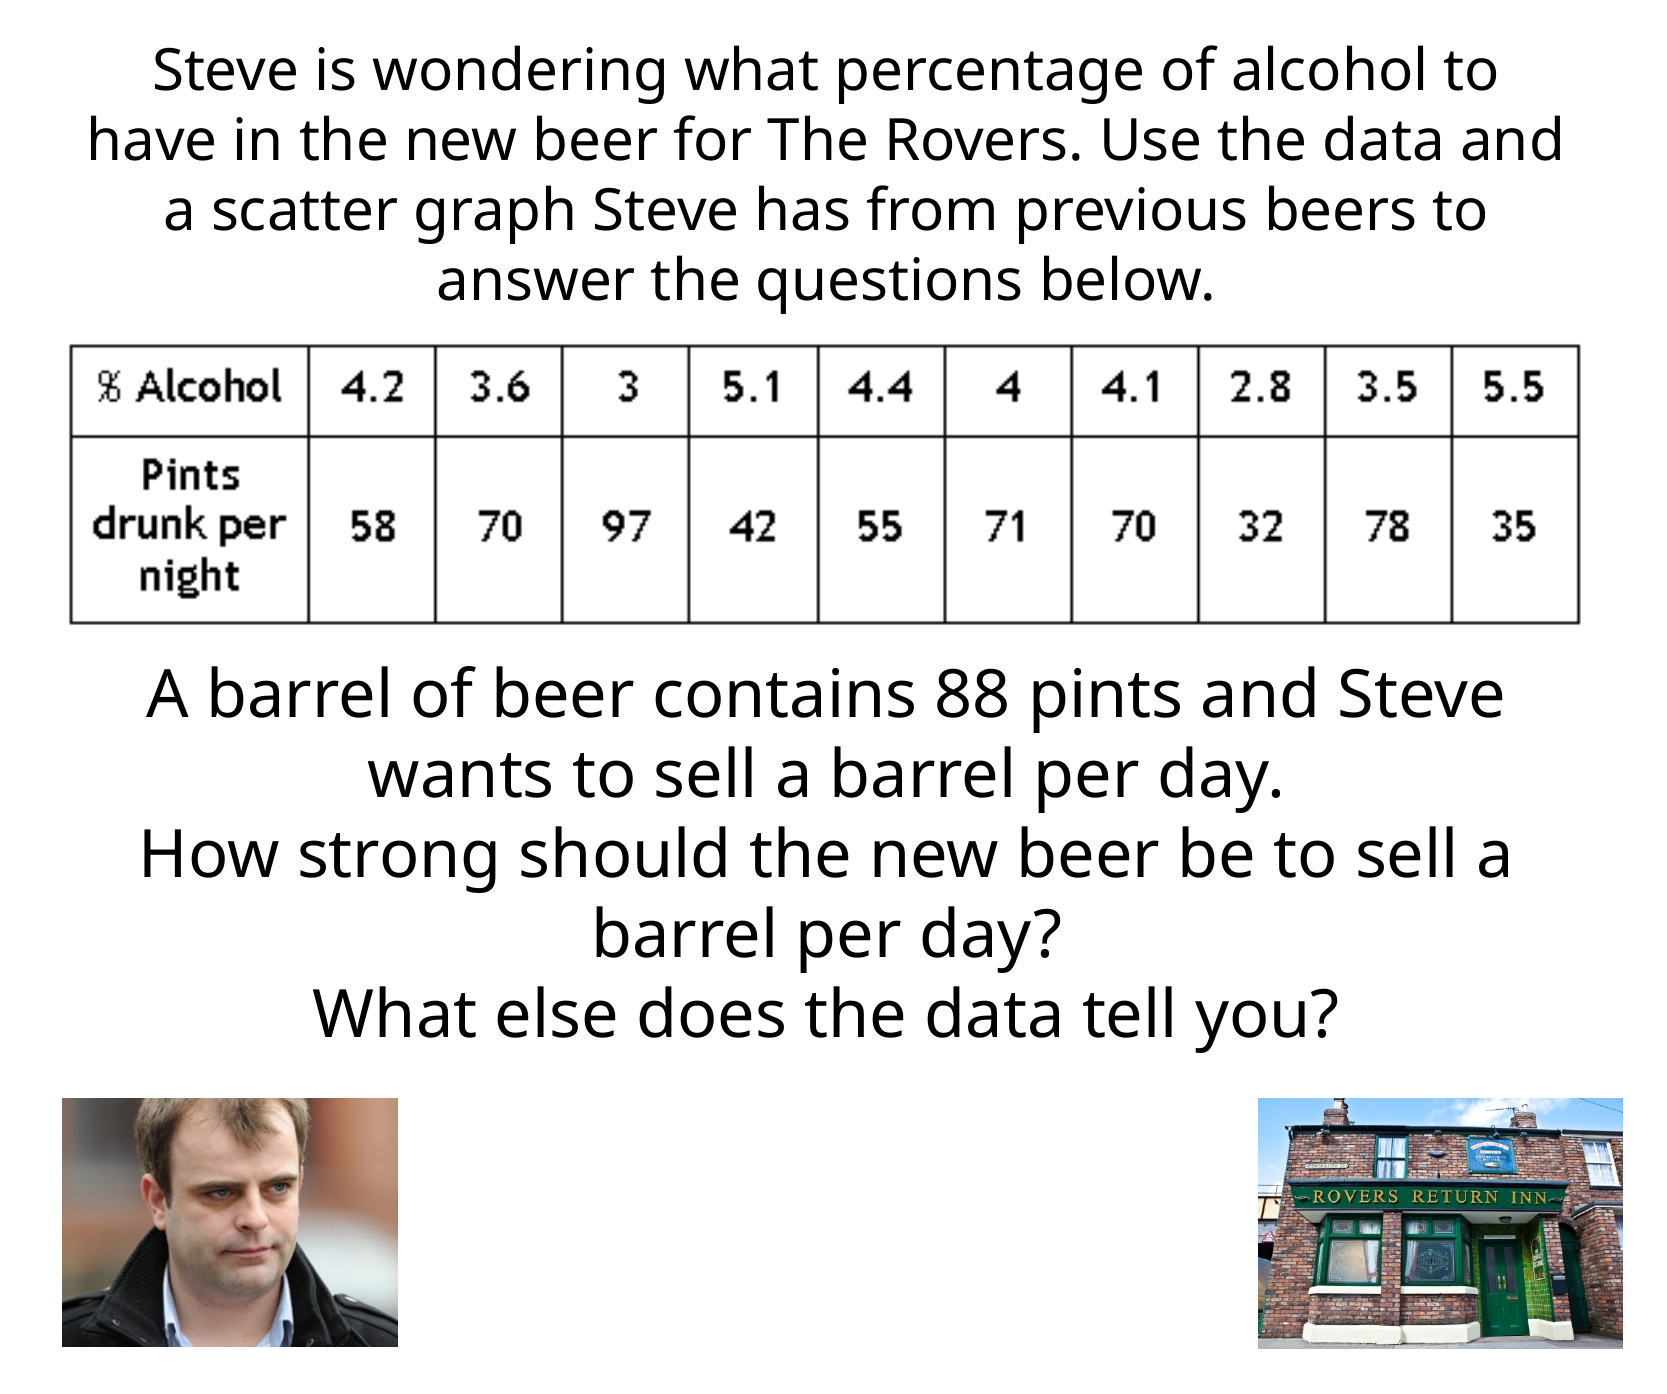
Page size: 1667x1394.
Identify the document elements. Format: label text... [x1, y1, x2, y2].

text_box A barrel of beer contains 88 pints and Steve wants to sell a barrel per day. How strong should the new beer be to sell a barrel per day? What else does the data tell you? [60, 644, 1594, 1059]
picture [1258, 1098, 1624, 1350]
picture [60, 330, 1594, 639]
picture [61, 1098, 398, 1347]
text_box Steve is wondering what percentage of alcohol to have in the new beer for The Rovers. Use the data and a scatter graph Steve has from previous beers to answer the questions below. [65, 24, 1587, 320]
